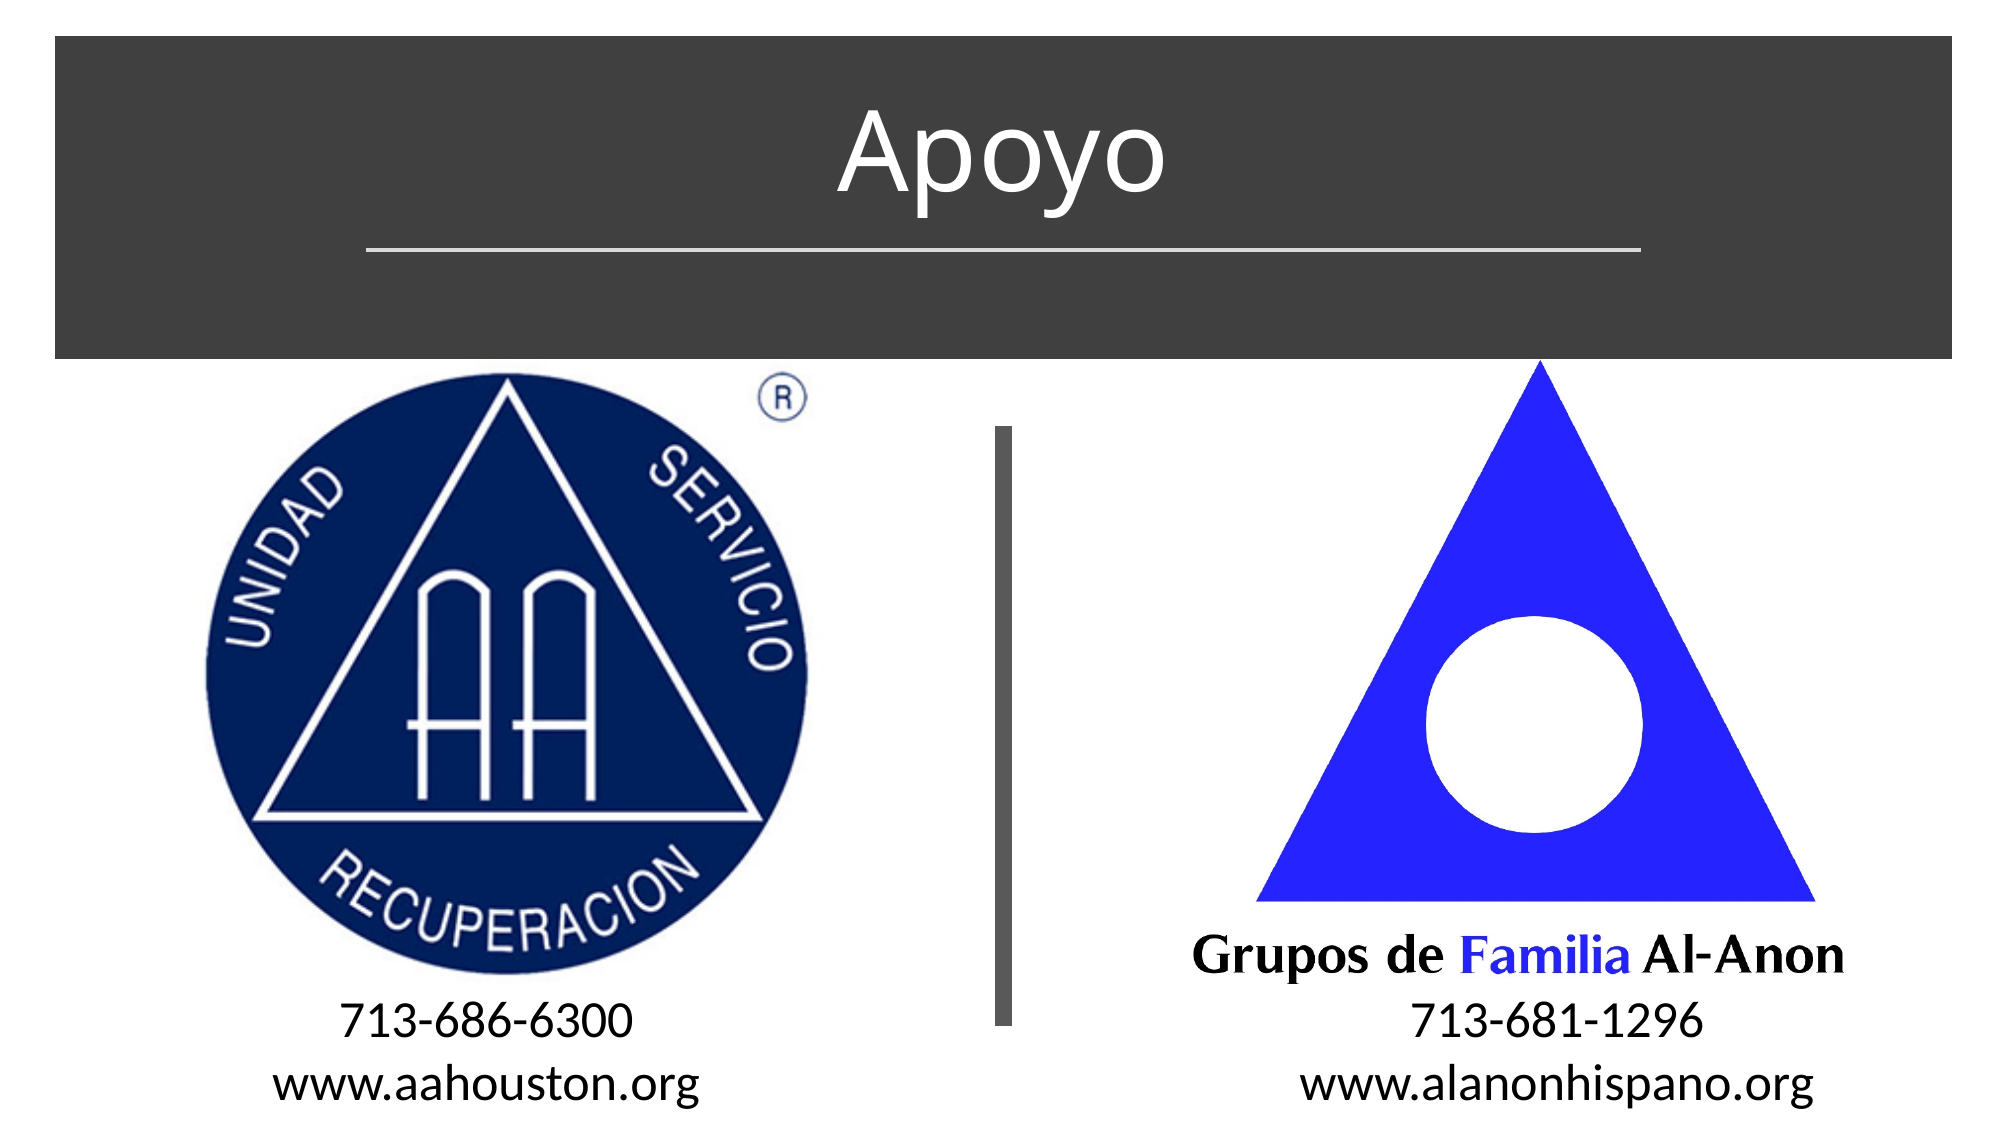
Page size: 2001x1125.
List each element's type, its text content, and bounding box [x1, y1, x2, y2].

picture [175, 344, 828, 1001]
text_box 713-686-6300 www.aahouston.org [257, 1001, 716, 1118]
text_box 713-681-1296 www.alanonhispano.org [1284, 1001, 1830, 1118]
text_box [64, 45, 1942, 350]
picture [1178, 344, 1862, 1001]
title Apoyo [89, 71, 1917, 224]
